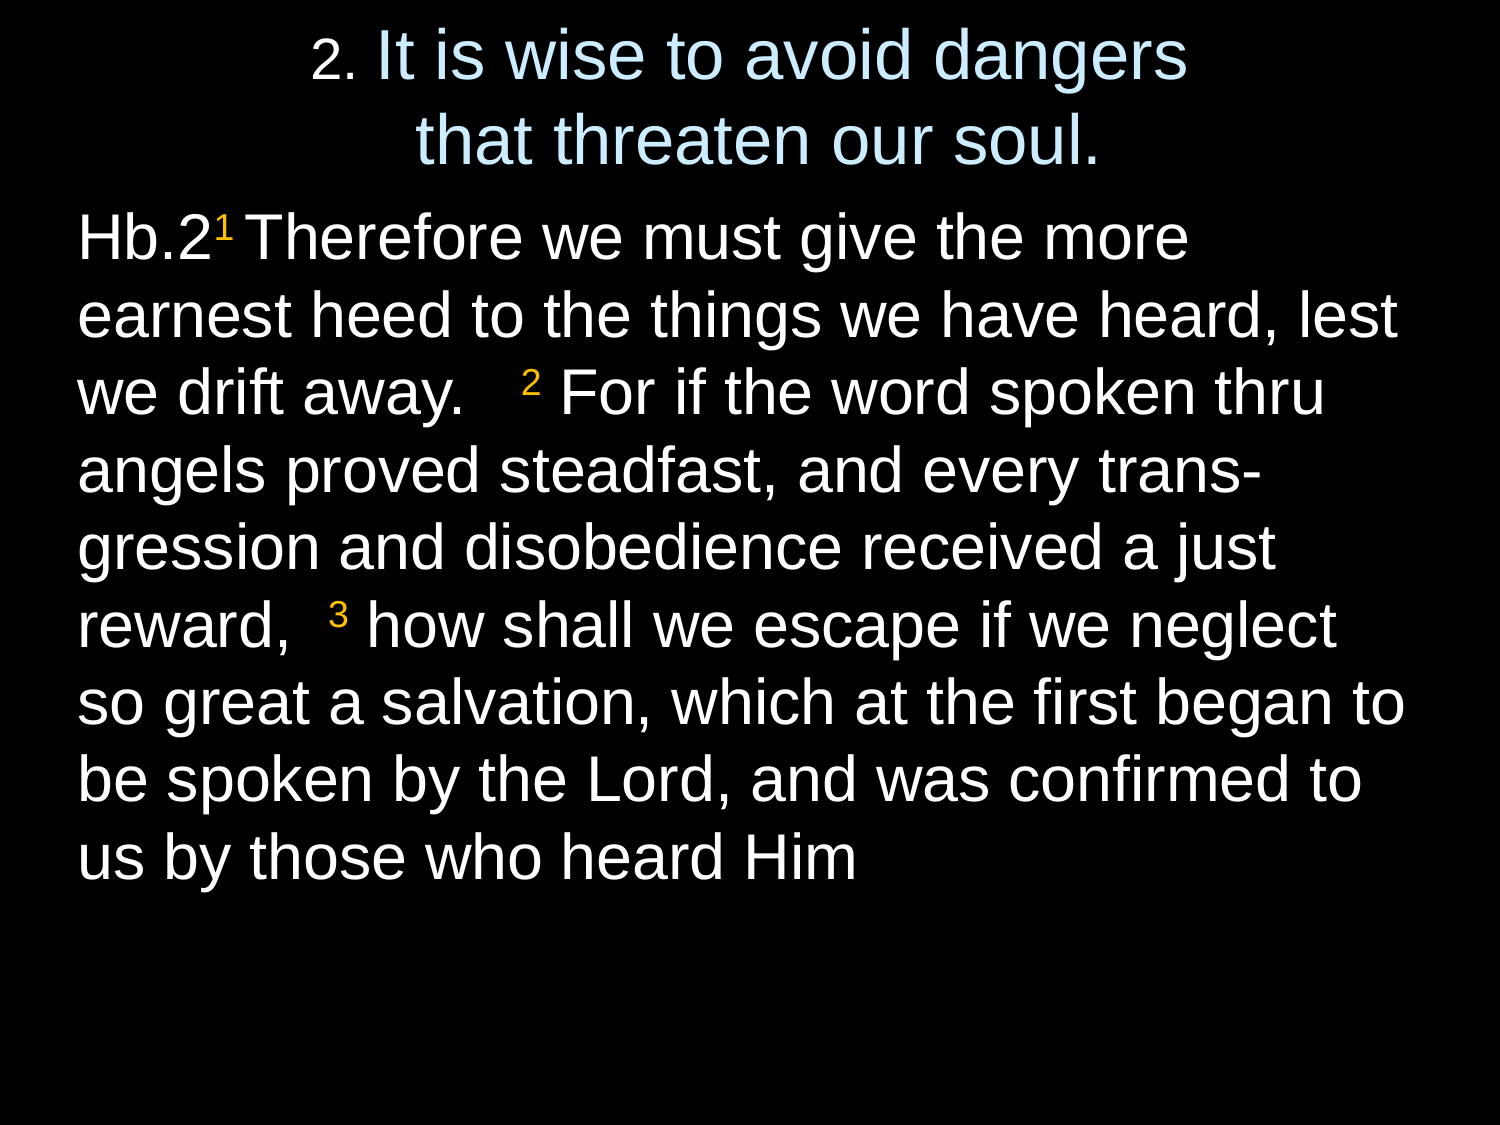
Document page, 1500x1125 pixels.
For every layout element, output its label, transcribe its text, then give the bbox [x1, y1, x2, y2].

title 2. It is wise to avoid dangers that threaten our soul. [75, 0, 1425, 187]
list Hb.21 Therefore we must give the more earnest heed to the things we have heard, lest we drift away. 2 For if the word spoken thru angels proved steadfast, and every trans-gression and disobedience received a just reward, 3 how shall we escape if we neglect so great a salvation, which at the first began to be spoken by the Lord, and was confirmed to us by those who heard Him [62, 187, 1438, 1050]
